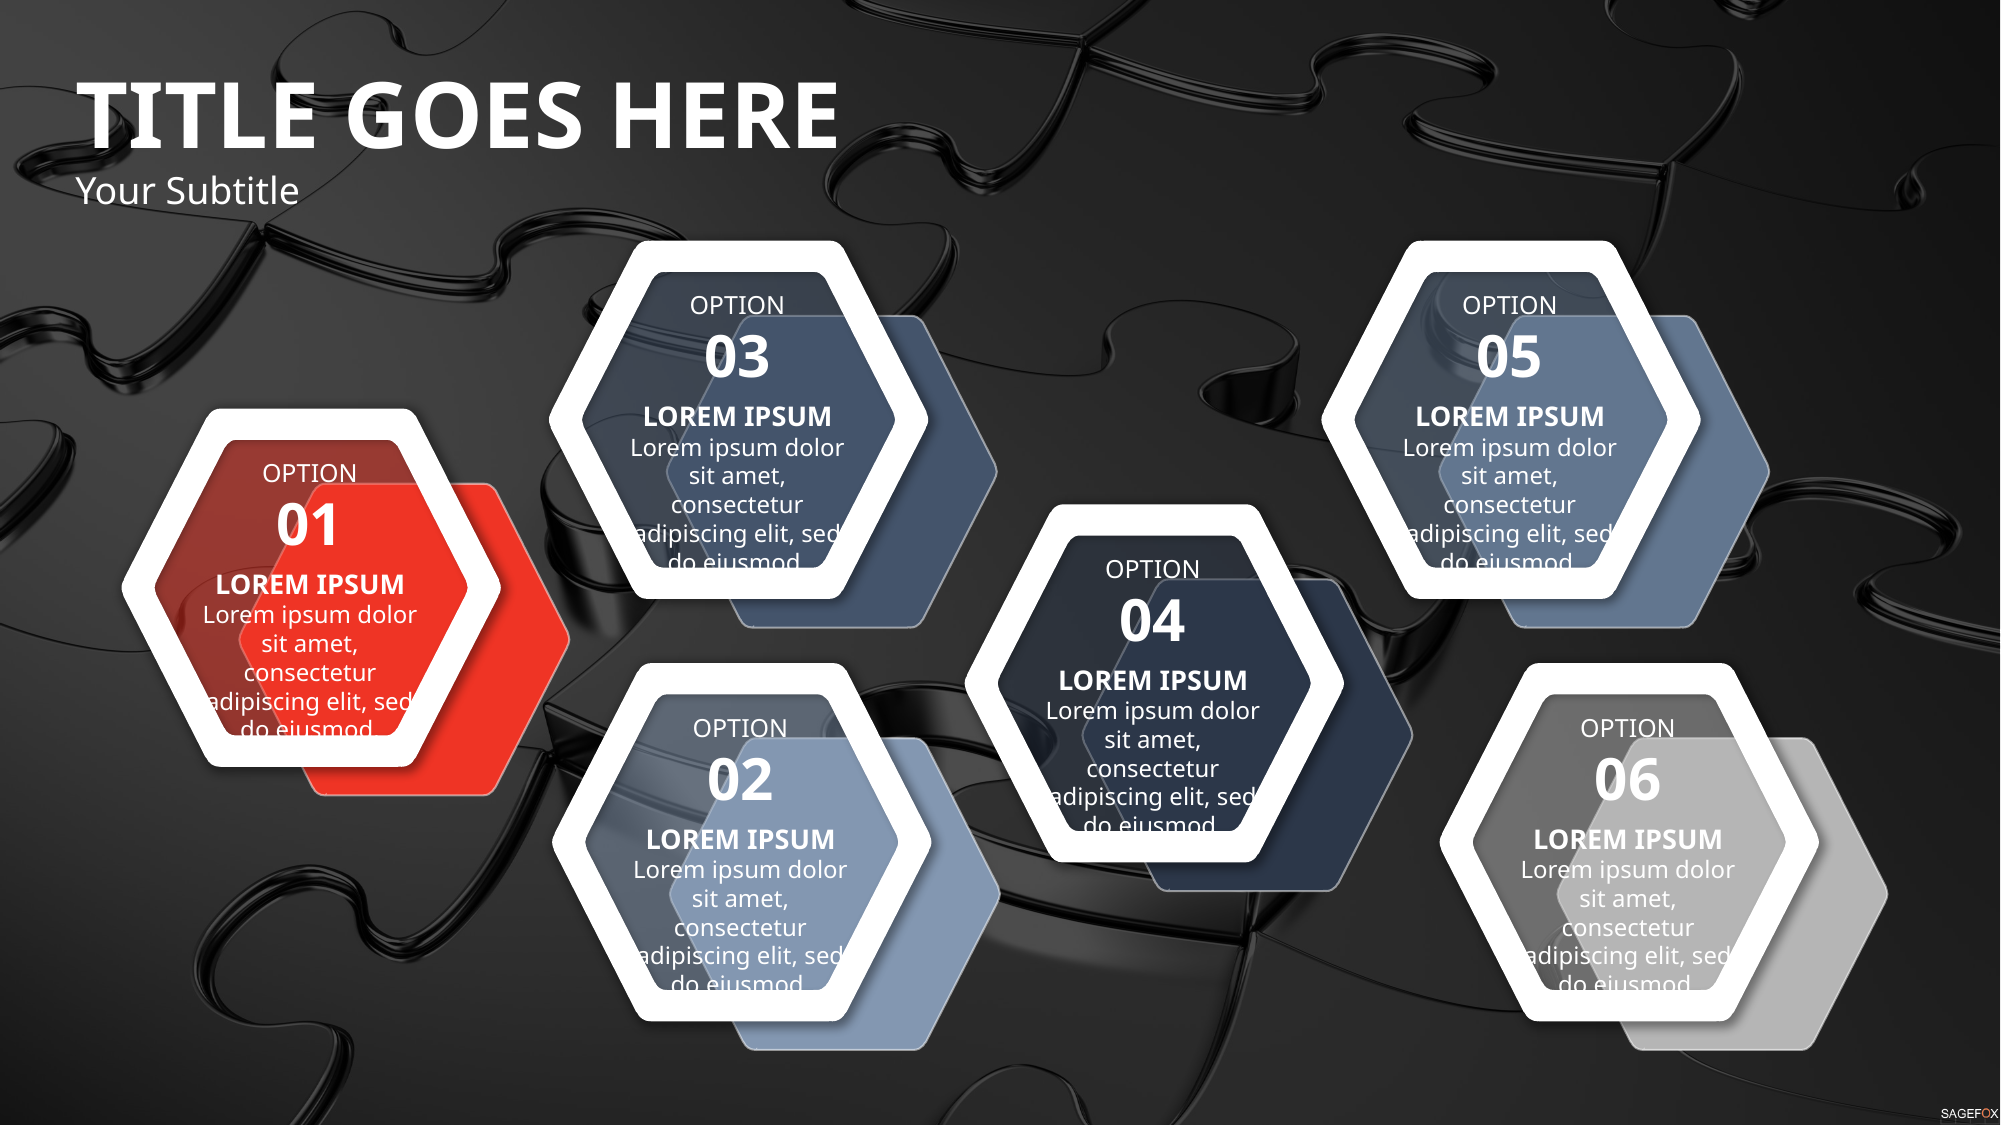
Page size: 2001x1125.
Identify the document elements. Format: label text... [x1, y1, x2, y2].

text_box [1321, 240, 1701, 599]
text_box TITLE GOES HERE Your Subtitle [60, 49, 1036, 220]
text_box [307, 498, 571, 797]
text_box [1626, 753, 1889, 1052]
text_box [548, 240, 929, 599]
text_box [552, 663, 932, 1022]
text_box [121, 408, 501, 767]
text_box [1506, 331, 1771, 629]
text_box [734, 332, 998, 629]
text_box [964, 504, 1344, 863]
picture [0, 0, 2001, 1125]
text_box [1150, 599, 1414, 893]
text_box [738, 754, 1001, 1052]
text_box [1439, 663, 1819, 1022]
